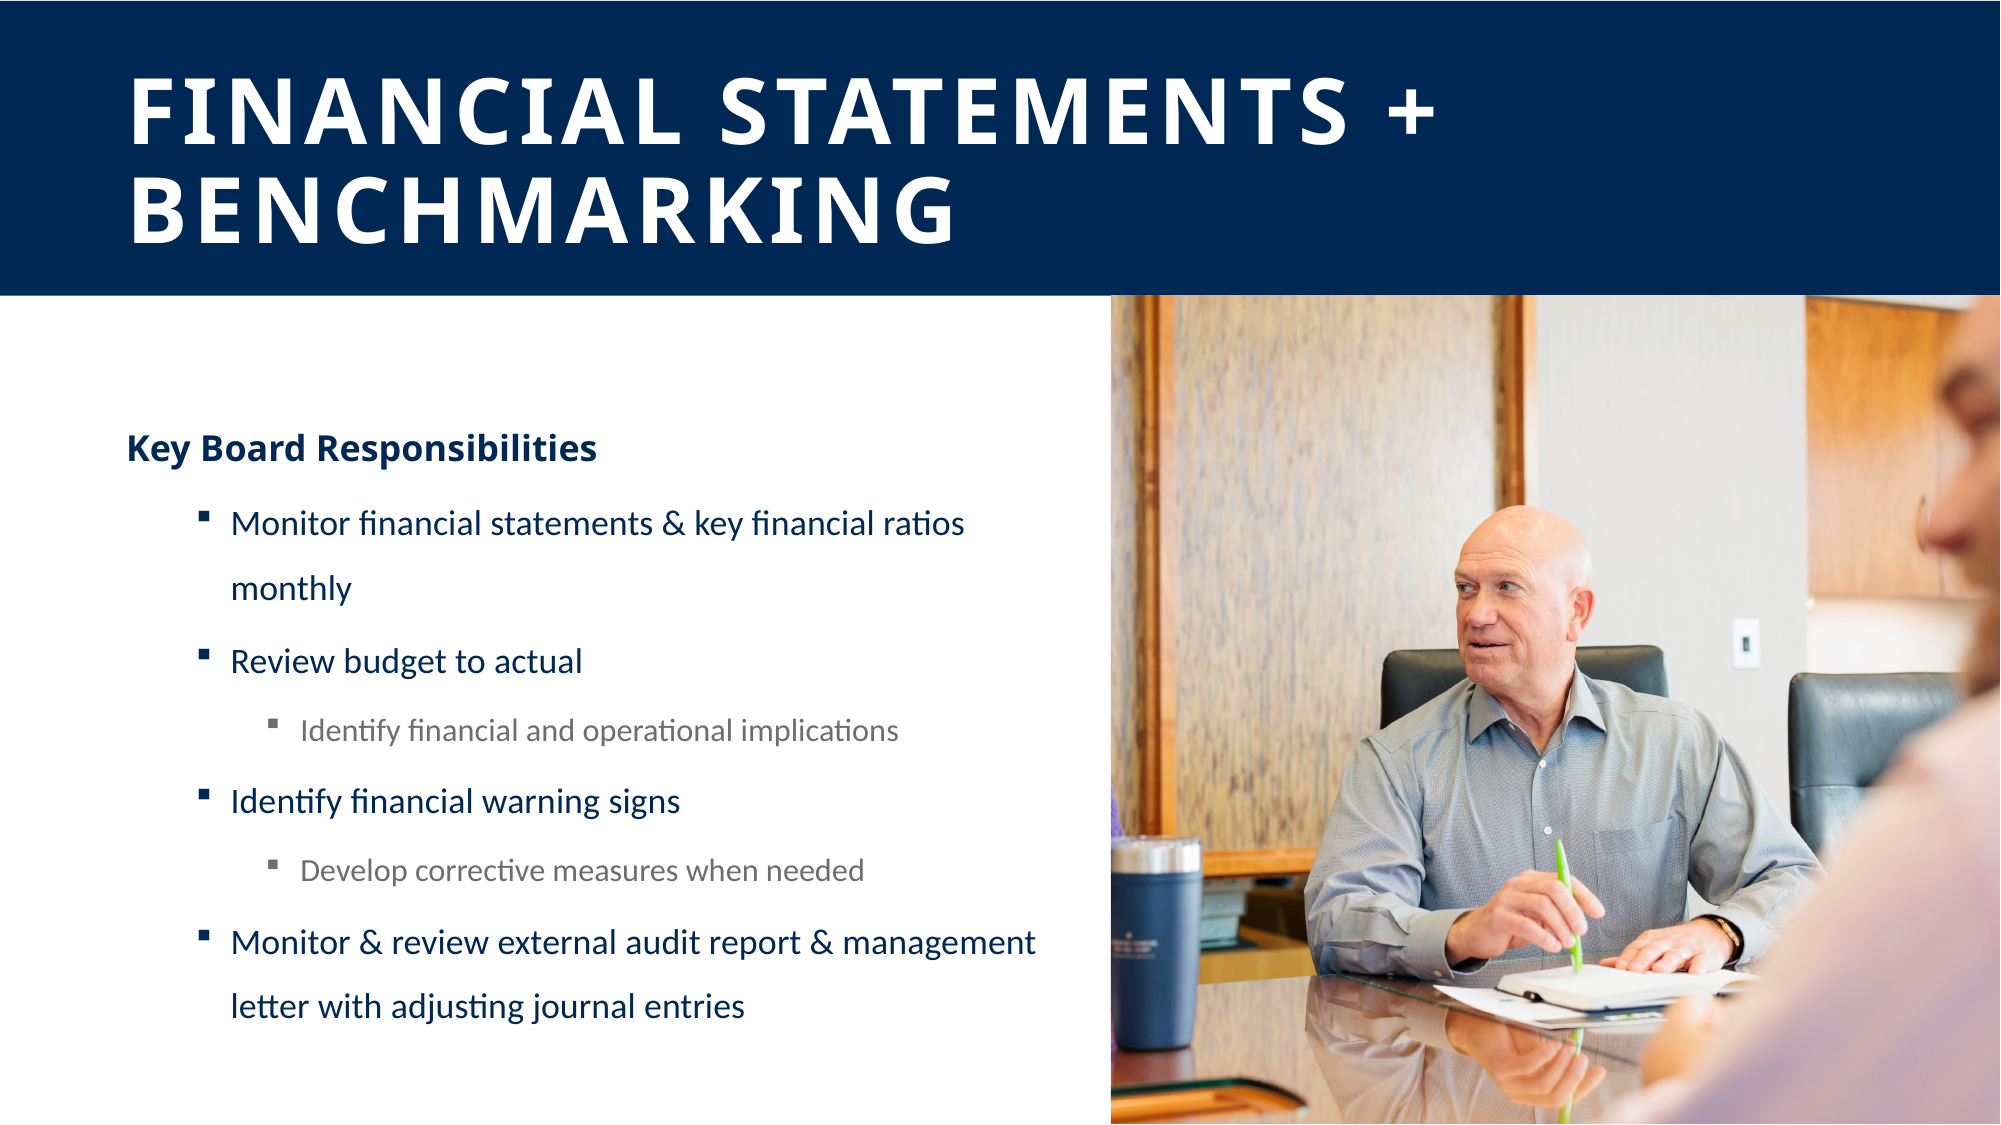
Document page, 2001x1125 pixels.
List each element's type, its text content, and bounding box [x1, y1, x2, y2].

picture [1110, 295, 2000, 1124]
list Key Board Responsibilities Monitor financial statements & key financial ratios monthly Review budget to actual Identify financial and operational implications Identify financial warning signs Develop corrective measures when needed Monitor & review external audit report & management letter with adjusting journal entries [111, 397, 1082, 1039]
title FINANCIAL STATEMENTS + BENCHMARKING [111, 31, 1724, 298]
